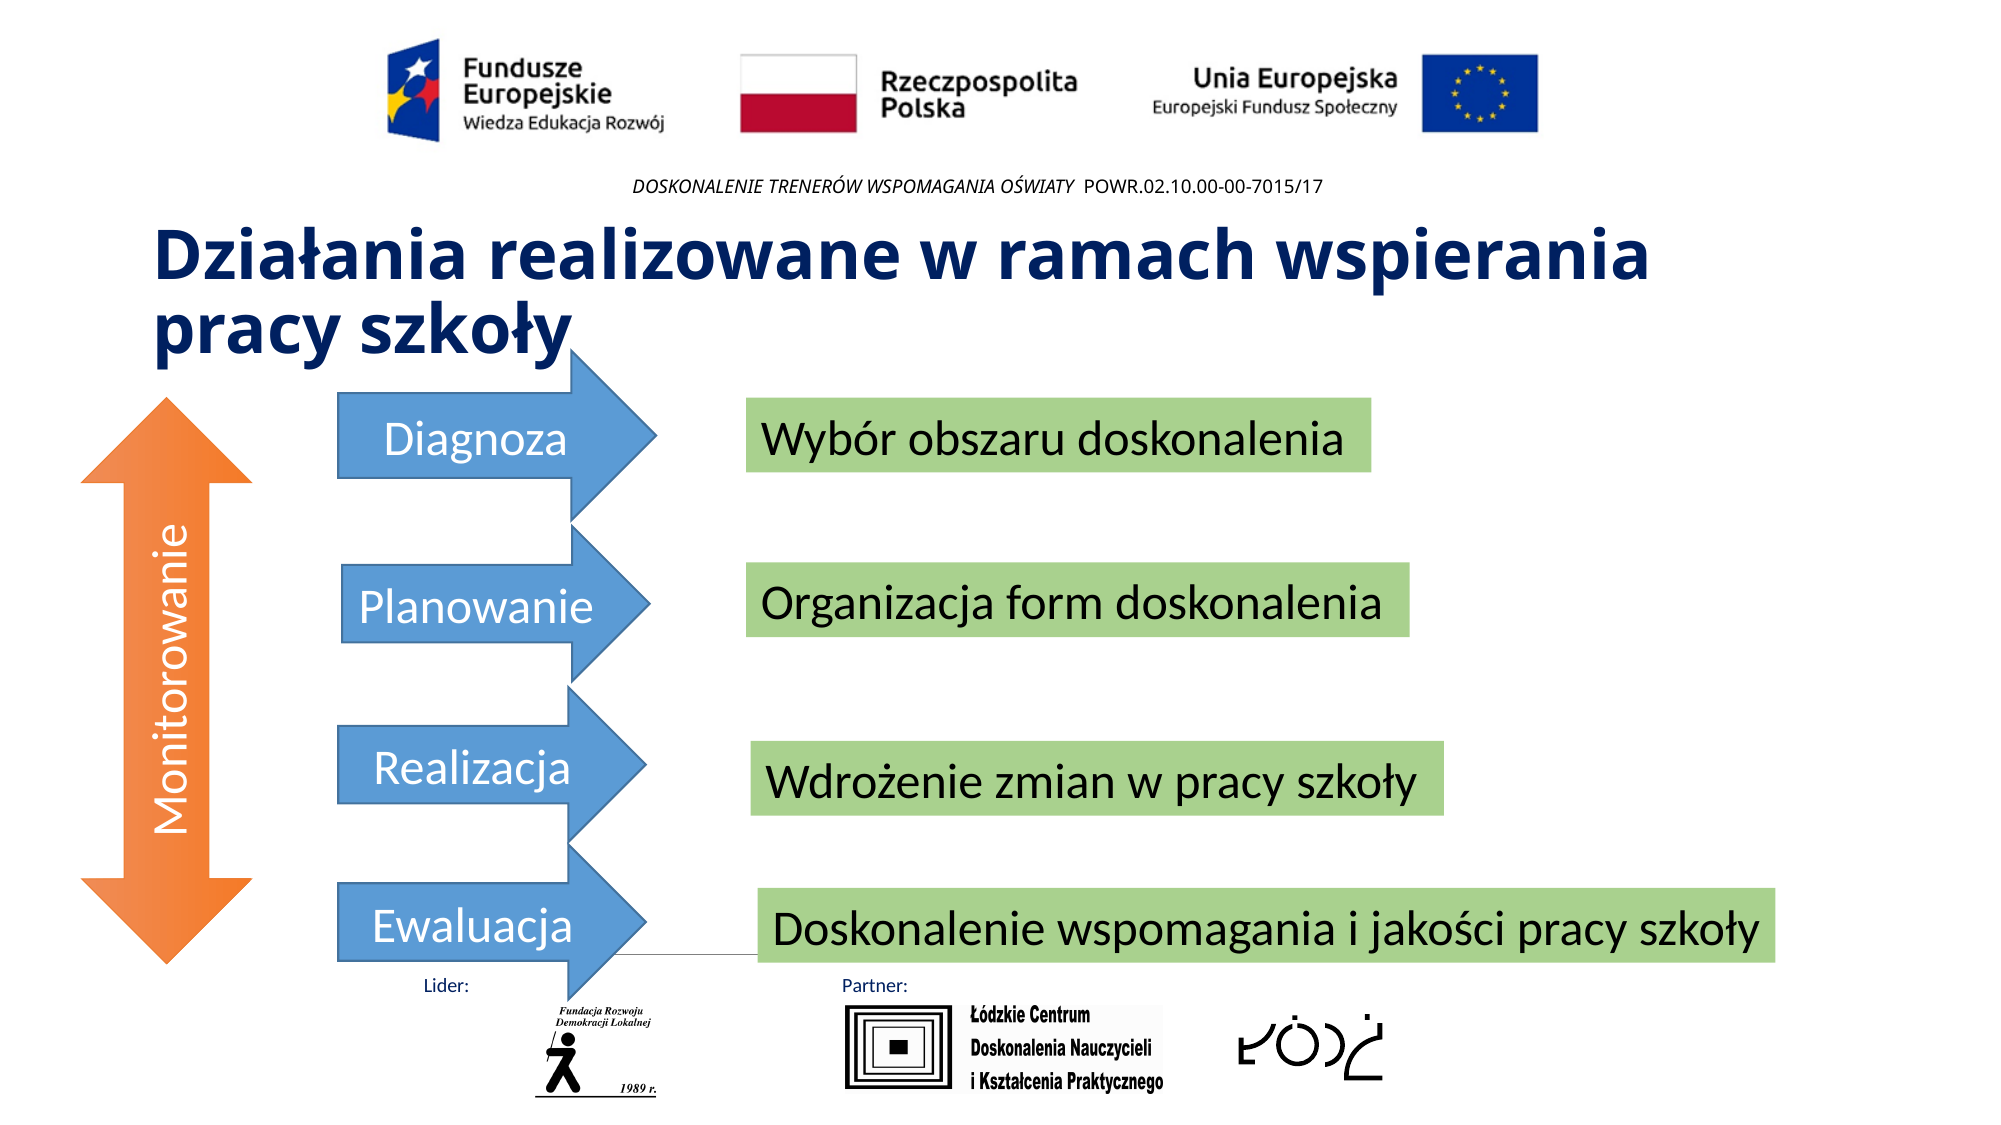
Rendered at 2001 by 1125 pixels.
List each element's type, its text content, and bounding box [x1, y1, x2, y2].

text_box Realizacja [337, 684, 648, 843]
text_box Monitorowanie [80, 396, 253, 965]
text_box Diagnoza [337, 348, 658, 523]
text_box Ewaluacja [337, 841, 648, 1003]
text_box Organizacja form doskonalenia [746, 562, 1410, 638]
title Działania realizowane w ramach wspierania pracy szkoły [137, 219, 1863, 371]
text_box Doskonalenie wspomagania i jakości pracy szkoły [757, 887, 1776, 963]
text_box Wdrożenie zmian w pracy szkoły [750, 740, 1444, 816]
text_box Planowanie [341, 523, 652, 684]
picture [362, 13, 1564, 168]
text_box Wybór obszaru doskonalenia [746, 397, 1372, 473]
